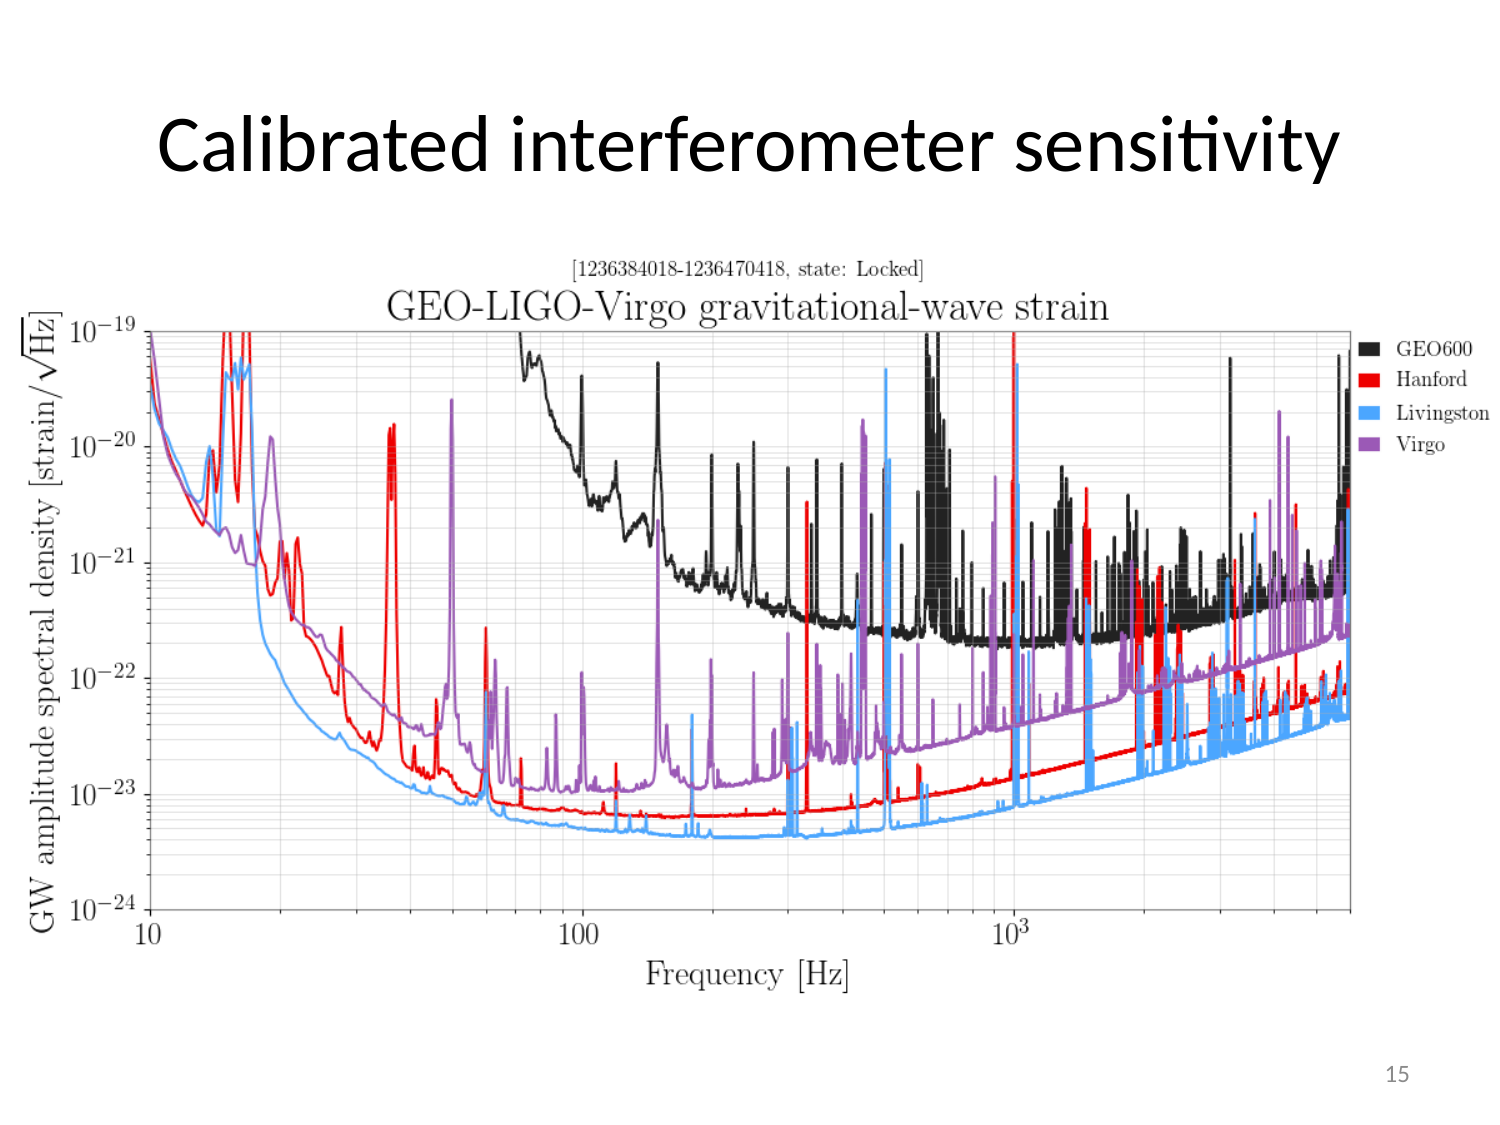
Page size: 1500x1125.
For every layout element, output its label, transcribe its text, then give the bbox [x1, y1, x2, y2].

title Calibrated interferometer sensitivity [75, 45, 1425, 233]
slide_number 15 [1074, 1042, 1425, 1103]
picture [0, 256, 1500, 1008]
